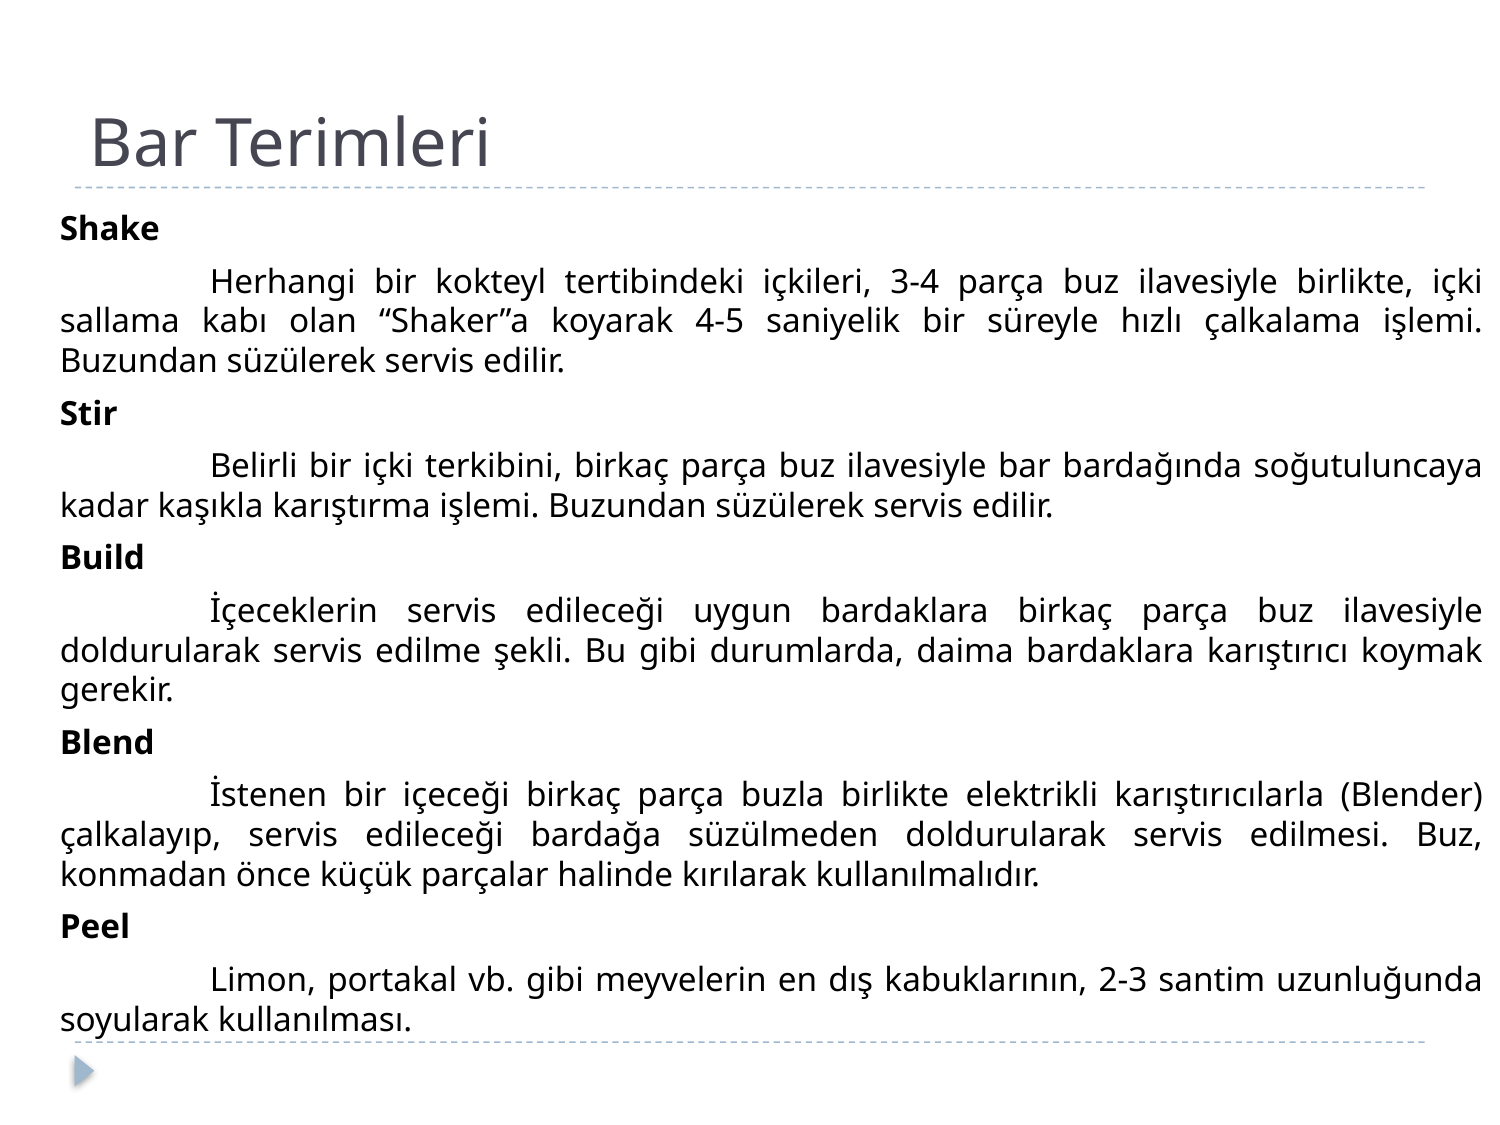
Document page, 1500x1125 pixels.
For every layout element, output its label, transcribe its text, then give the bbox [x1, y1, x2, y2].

title Bar Terimleri [75, 24, 1425, 188]
list Shake Herhangi bir kokteyl tertibindeki içkileri, 3-4 parça buz ilavesiyle birlikte, içki sallama kabı olan “Shaker”a koyarak 4-5 saniyelik bir süreyle hızlı çalkalama işlemi. Buzundan süzülerek servis edilir. Stir Belirli bir içki terkibini, birkaç parça buz ilavesiyle bar bardağında soğutuluncaya kadar kaşıkla karıştırma işlemi. Buzundan süzülerek servis edilir. Build İçeceklerin servis edileceği uygun bardaklara birkaç parça buz ilavesiyle doldurularak servis edilme şekli. Bu gibi durumlarda, daima bardaklara karıştırıcı koymak gerekir. Blend İstenen bir içeceği birkaç parça buzla birlikte elektrikli karıştırıcılarla (Blender) çalkalayıp, servis edileceği bardağa süzülmeden doldurularak servis edilmesi. Buz, konmadan önce küçük parçalar halinde kırılarak kullanılmalıdır. Peel Limon, portakal vb. gibi meyvelerin en dış kabuklarının, 2-3 santim uzunluğunda soyularak kullanılması. [0, 200, 1500, 1047]
